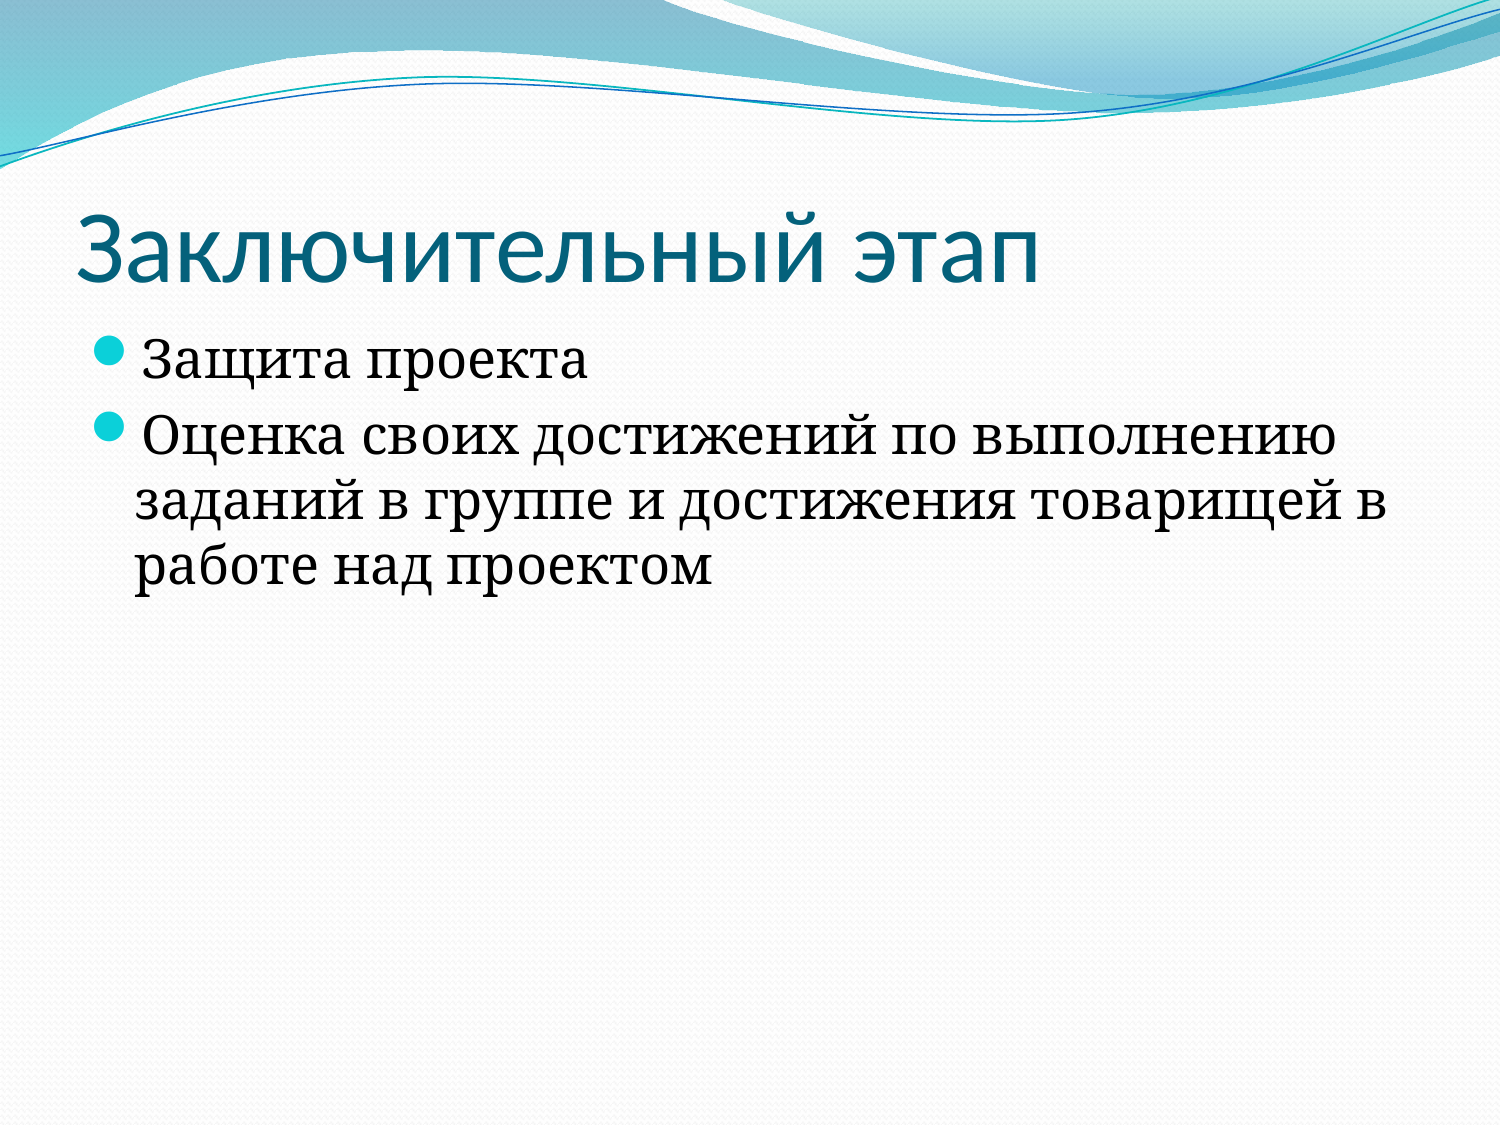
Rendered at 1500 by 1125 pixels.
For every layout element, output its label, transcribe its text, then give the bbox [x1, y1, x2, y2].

list Защита проекта Оценка своих достижений по выполнению заданий в группе и достижения товарищей в работе над проектом [75, 317, 1425, 1038]
title Заключительный этап [75, 115, 1425, 303]
